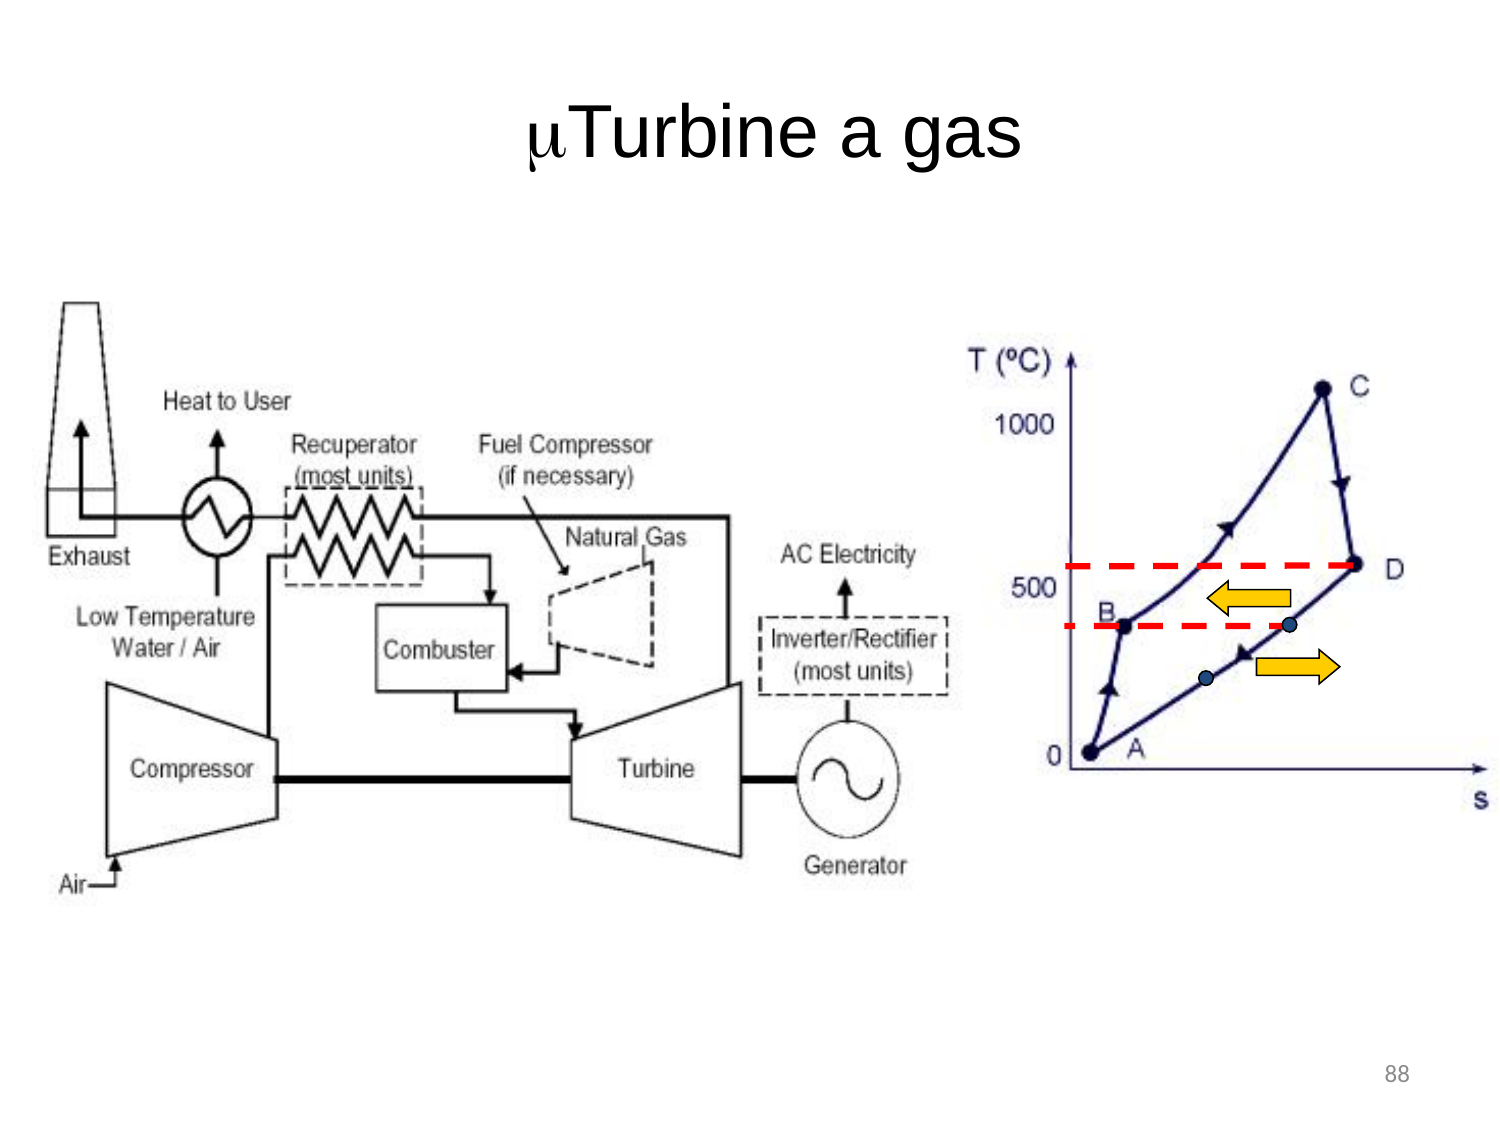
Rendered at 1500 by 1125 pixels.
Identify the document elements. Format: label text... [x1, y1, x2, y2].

picture [0, 286, 1500, 929]
title mTurbine a gas [98, 75, 1449, 233]
slide_number 88 [1074, 1042, 1425, 1103]
